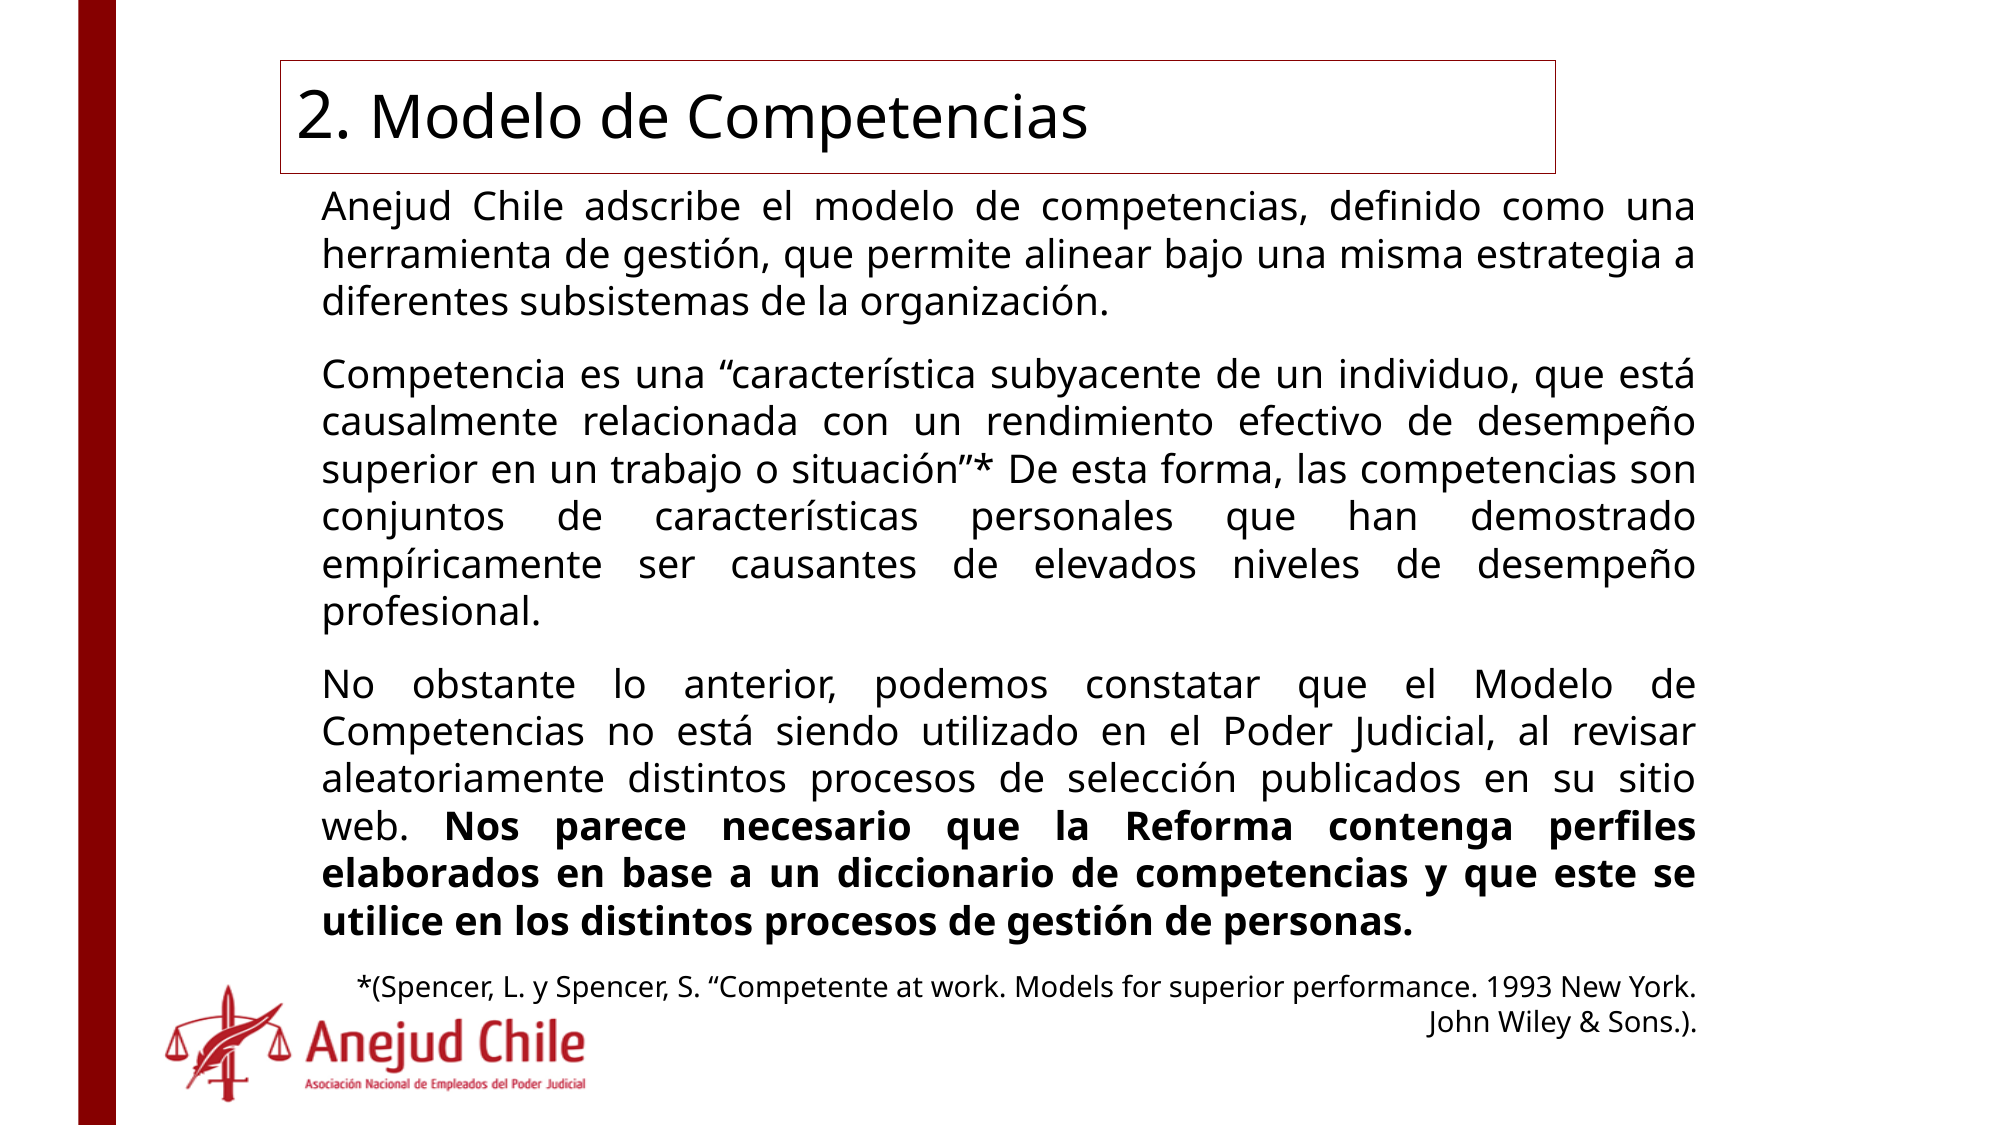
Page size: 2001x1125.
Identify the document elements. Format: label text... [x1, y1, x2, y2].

picture [157, 981, 588, 1105]
text_box Anejud Chile adscribe el modelo de competencias, definido como una herramienta de gestión, que permite alinear bajo una misma estrategia a diferentes subsistemas de la organización. Competencia es una “característica subyacente de un individuo, que está causalmente relacionada con un rendimiento efectivo de desempeño superior en un trabajo o situación”* De esta forma, las competencias son conjuntos de características personales que han demostrado empíricamente ser causantes de elevados niveles de desempeño profesional. No obstante lo anterior, podemos constatar que el Modelo de Competencias no está siendo utilizado en el Poder Judicial, al revisar aleatoriamente distintos procesos de selección publicados en su sitio web. Nos parece necesario que la Reforma contenga perfiles elaborados en base a un diccionario de competencias y que este se utilice en los distintos procesos de gestión de personas. *(Spencer, L. y Spencer, S. “Competente at work. Models for superior performance. 1993 New York. John Wiley & Sons.). [306, 173, 1713, 1046]
title 2. Modelo de Competencias [280, 60, 1556, 174]
